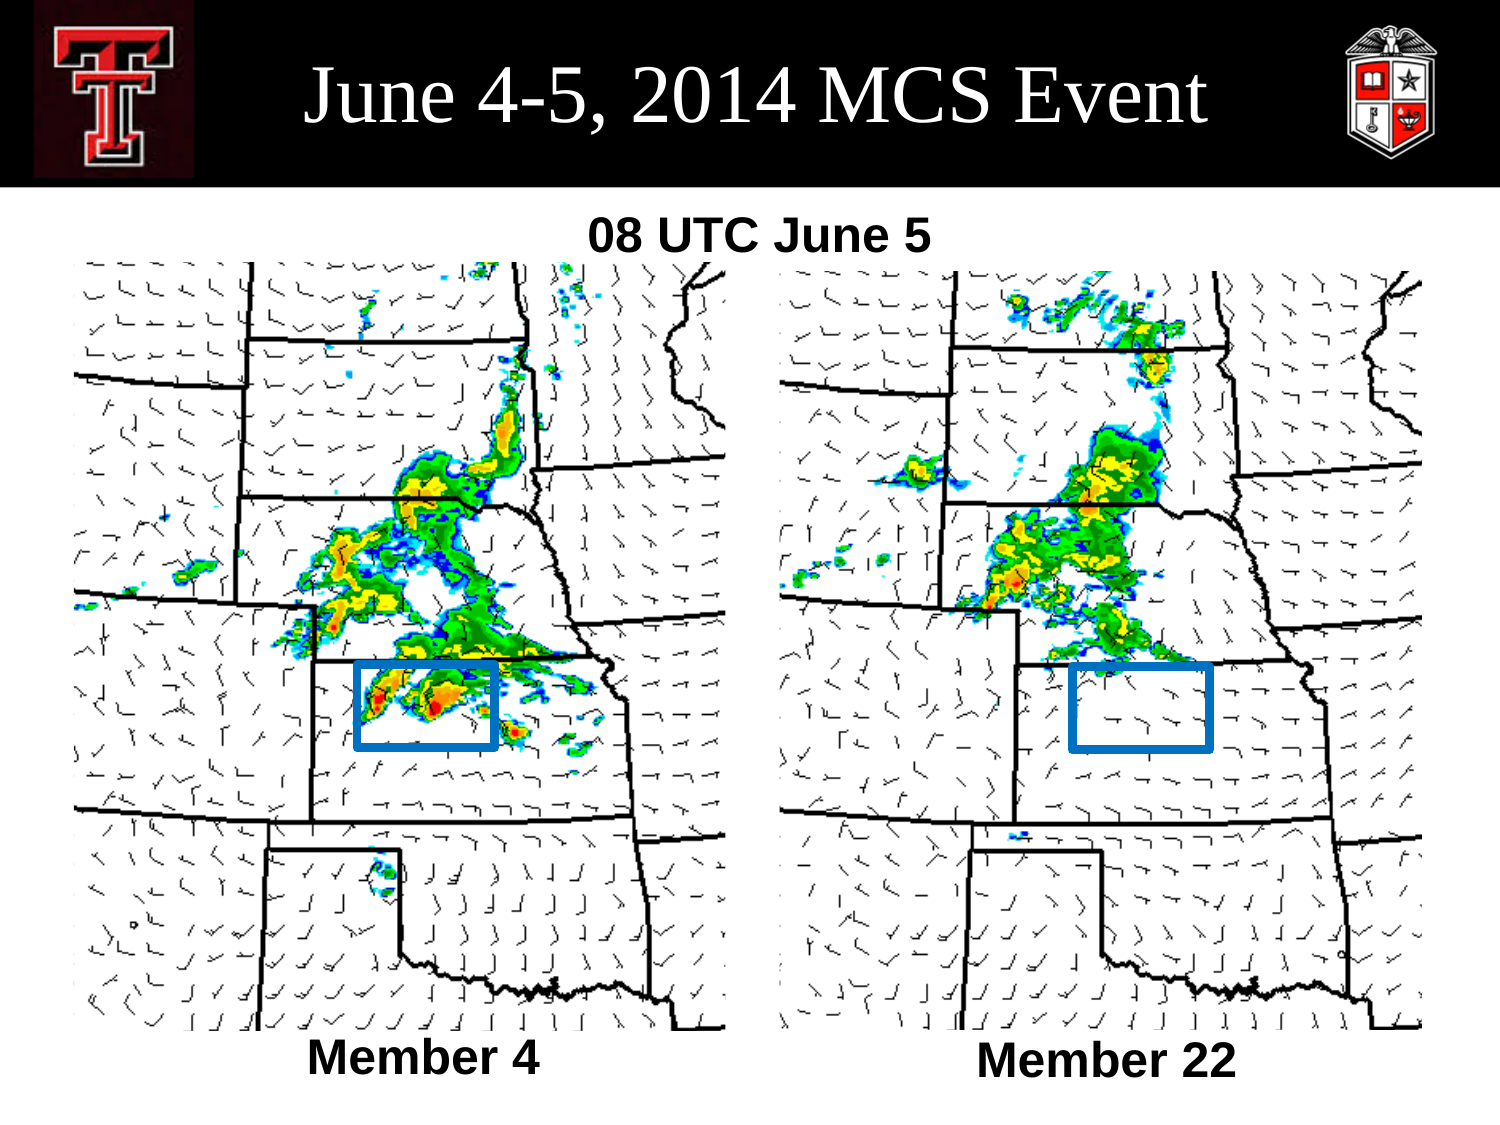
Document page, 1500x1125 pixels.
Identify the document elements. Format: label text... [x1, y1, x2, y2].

text_box Member 4 [291, 1041, 556, 1093]
picture [73, 261, 726, 1032]
picture [779, 271, 1423, 1031]
text_box Member 22 [961, 1039, 1253, 1095]
title June 4-5, 2014 MCS Event [196, 0, 1334, 184]
text_box 08 UTC June 5 [572, 195, 947, 271]
picture [1308, 0, 1490, 187]
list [33, 0, 195, 178]
